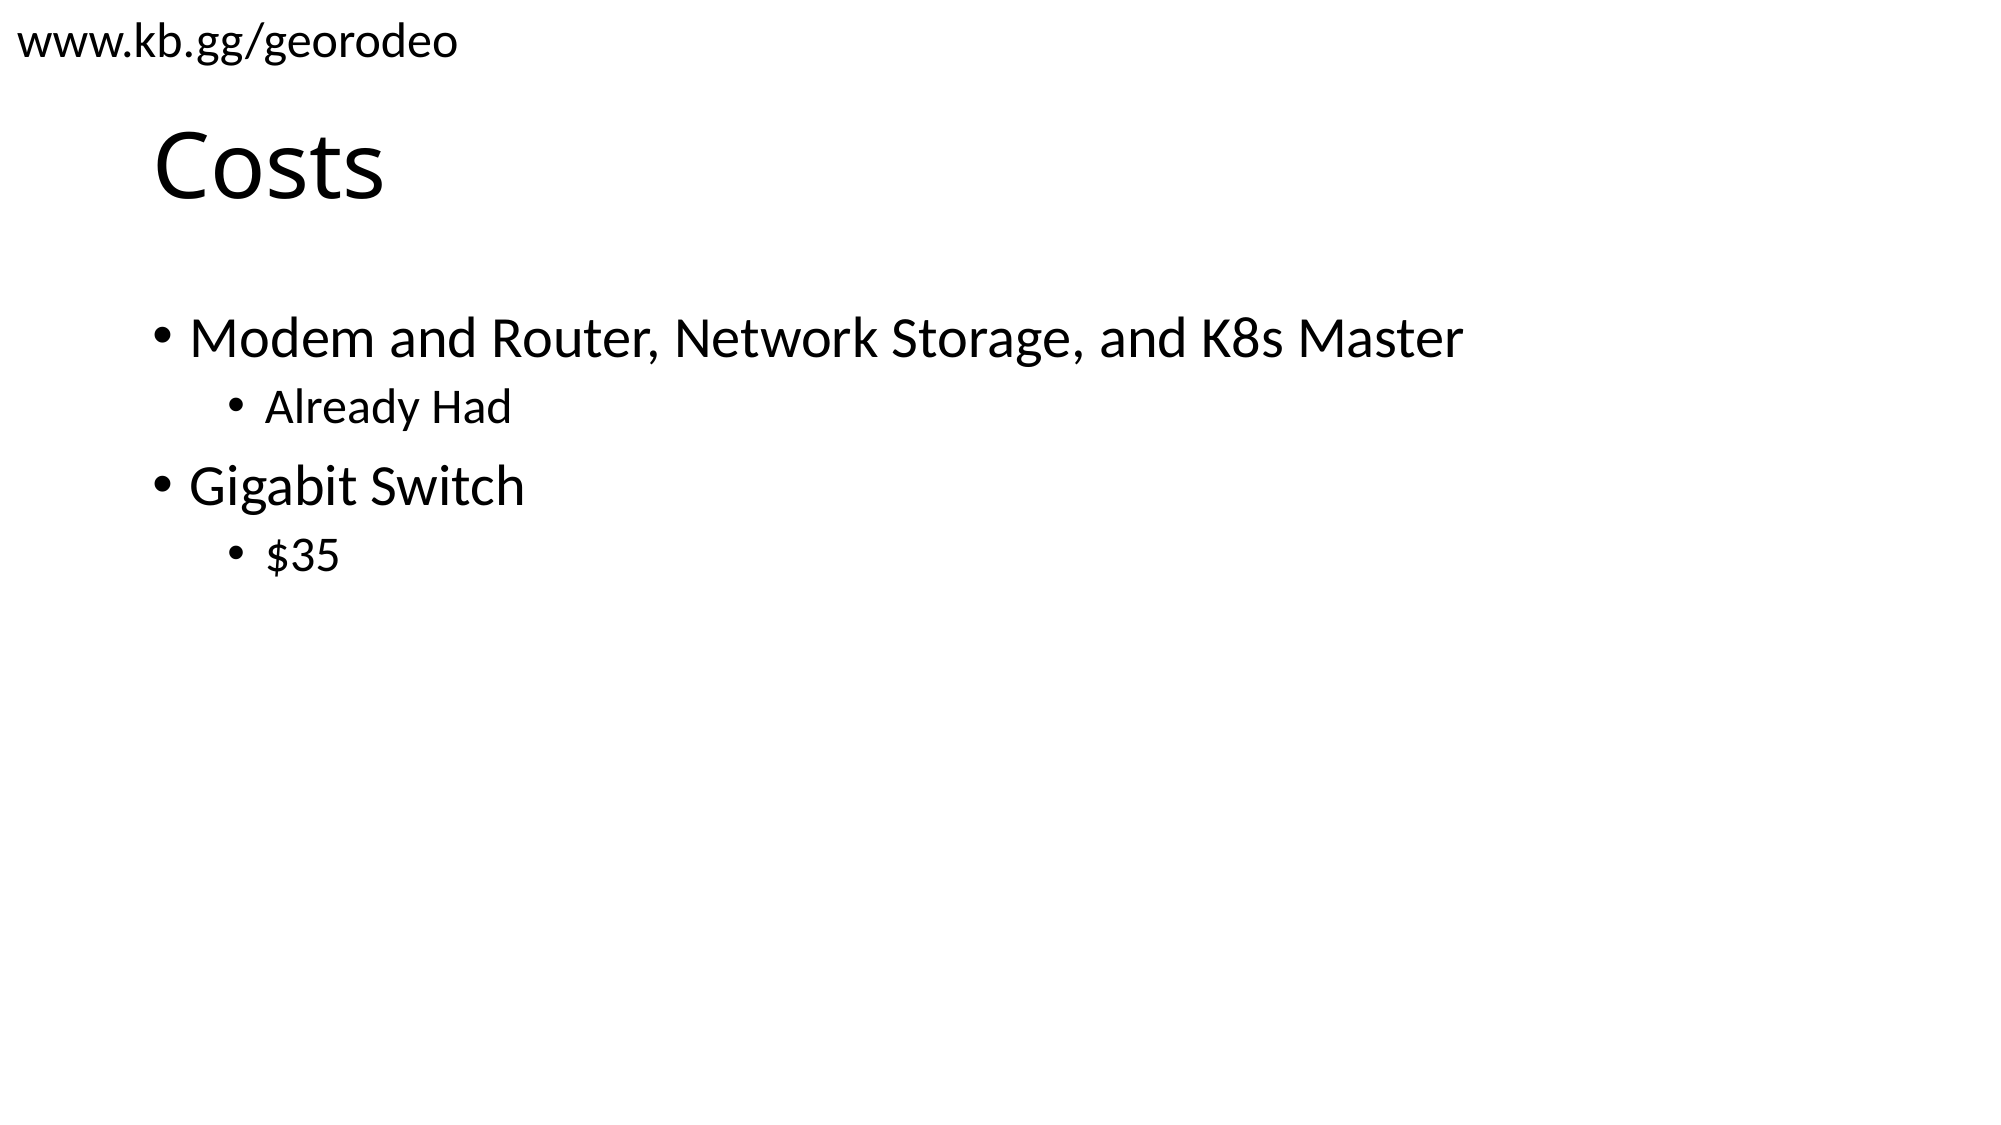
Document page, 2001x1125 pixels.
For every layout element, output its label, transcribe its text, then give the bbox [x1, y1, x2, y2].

title Costs [137, 59, 1863, 278]
list Modem and Router, Network Storage, and K8s Master Already Had Gigabit Switch $35 [137, 299, 1863, 1014]
text_box www.kb.gg/georodeo [2, 0, 474, 75]
